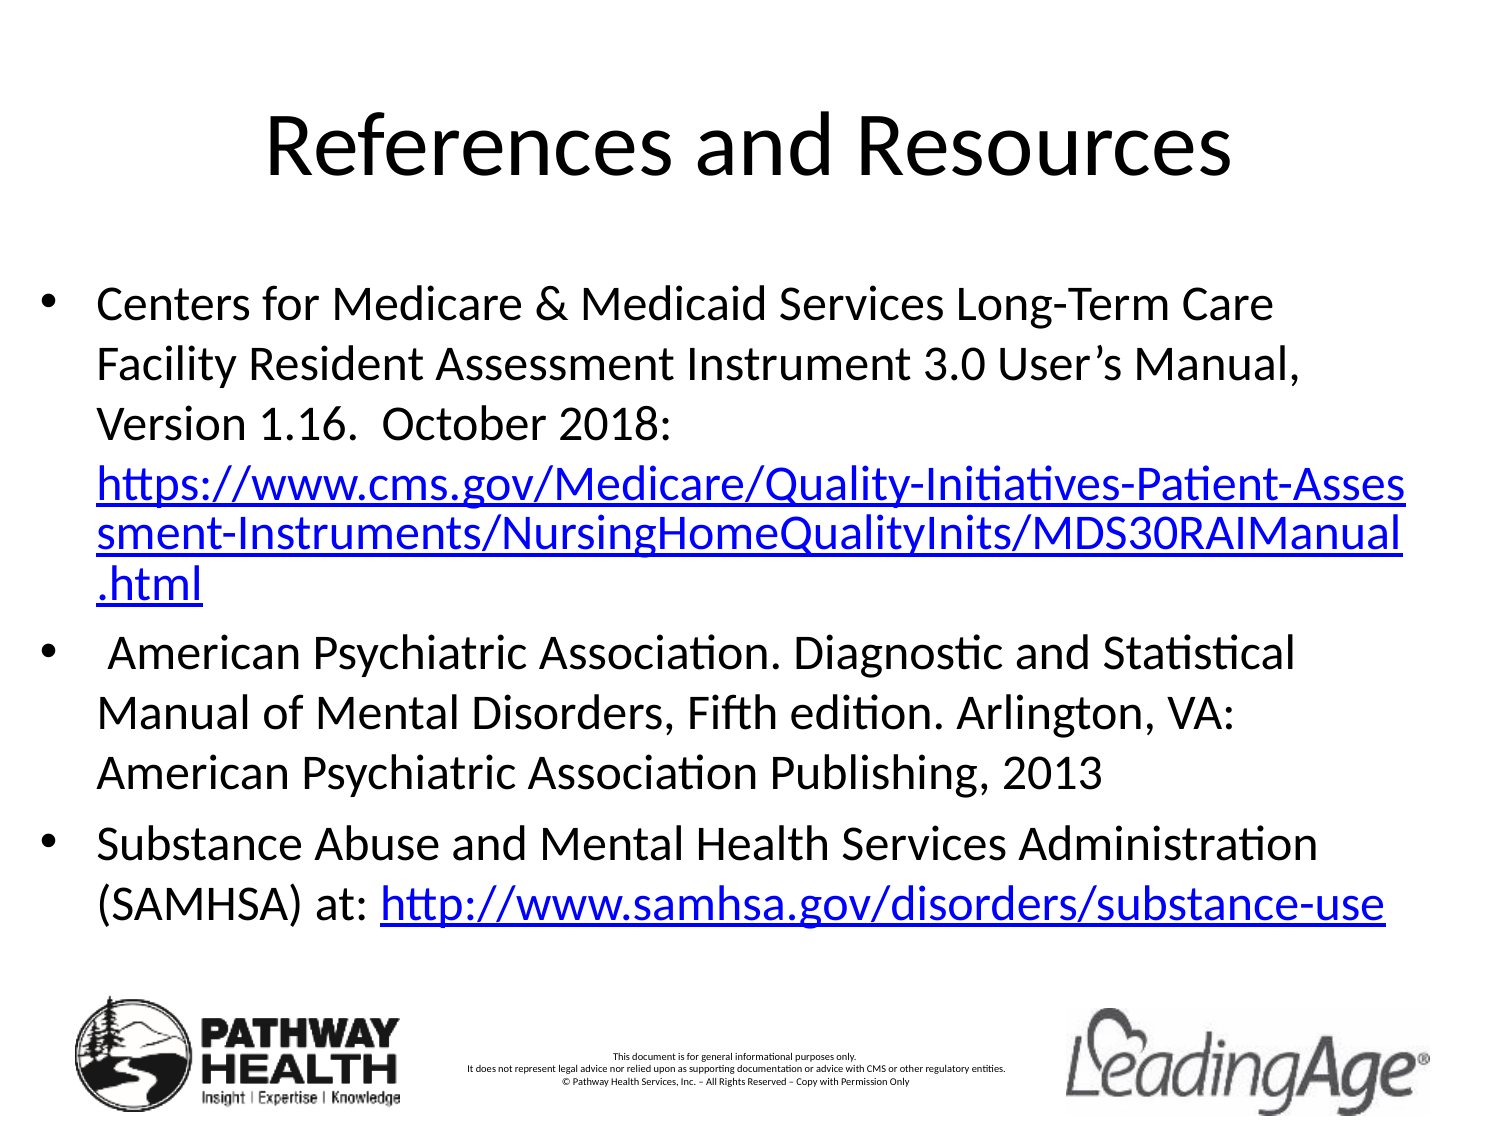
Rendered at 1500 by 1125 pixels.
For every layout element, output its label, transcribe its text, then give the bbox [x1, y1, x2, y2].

picture [1066, 1008, 1430, 1116]
picture [75, 1005, 400, 1112]
list Centers for Medicare & Medicaid Services Long-Term Care Facility Resident Assessment Instrument 3.0 User’s Manual, Version 1.16. October 2018: https://www.cms.gov/Medicare/Quality-Initiatives-Patient-Assessment-Instruments/NursingHomeQualityInits/MDS30RAIManual.html American Psychiatric Association. Diagnostic and Statistical Manual of Mental Disorders, Fifth edition. Arlington, VA: American Psychiatric Association Publishing, 2013 Substance Abuse and Mental Health Services Administration (SAMHSA) at: http://www.samhsa.gov/disorders/substance-use [24, 262, 1425, 1005]
title References and Resources [75, 45, 1425, 233]
